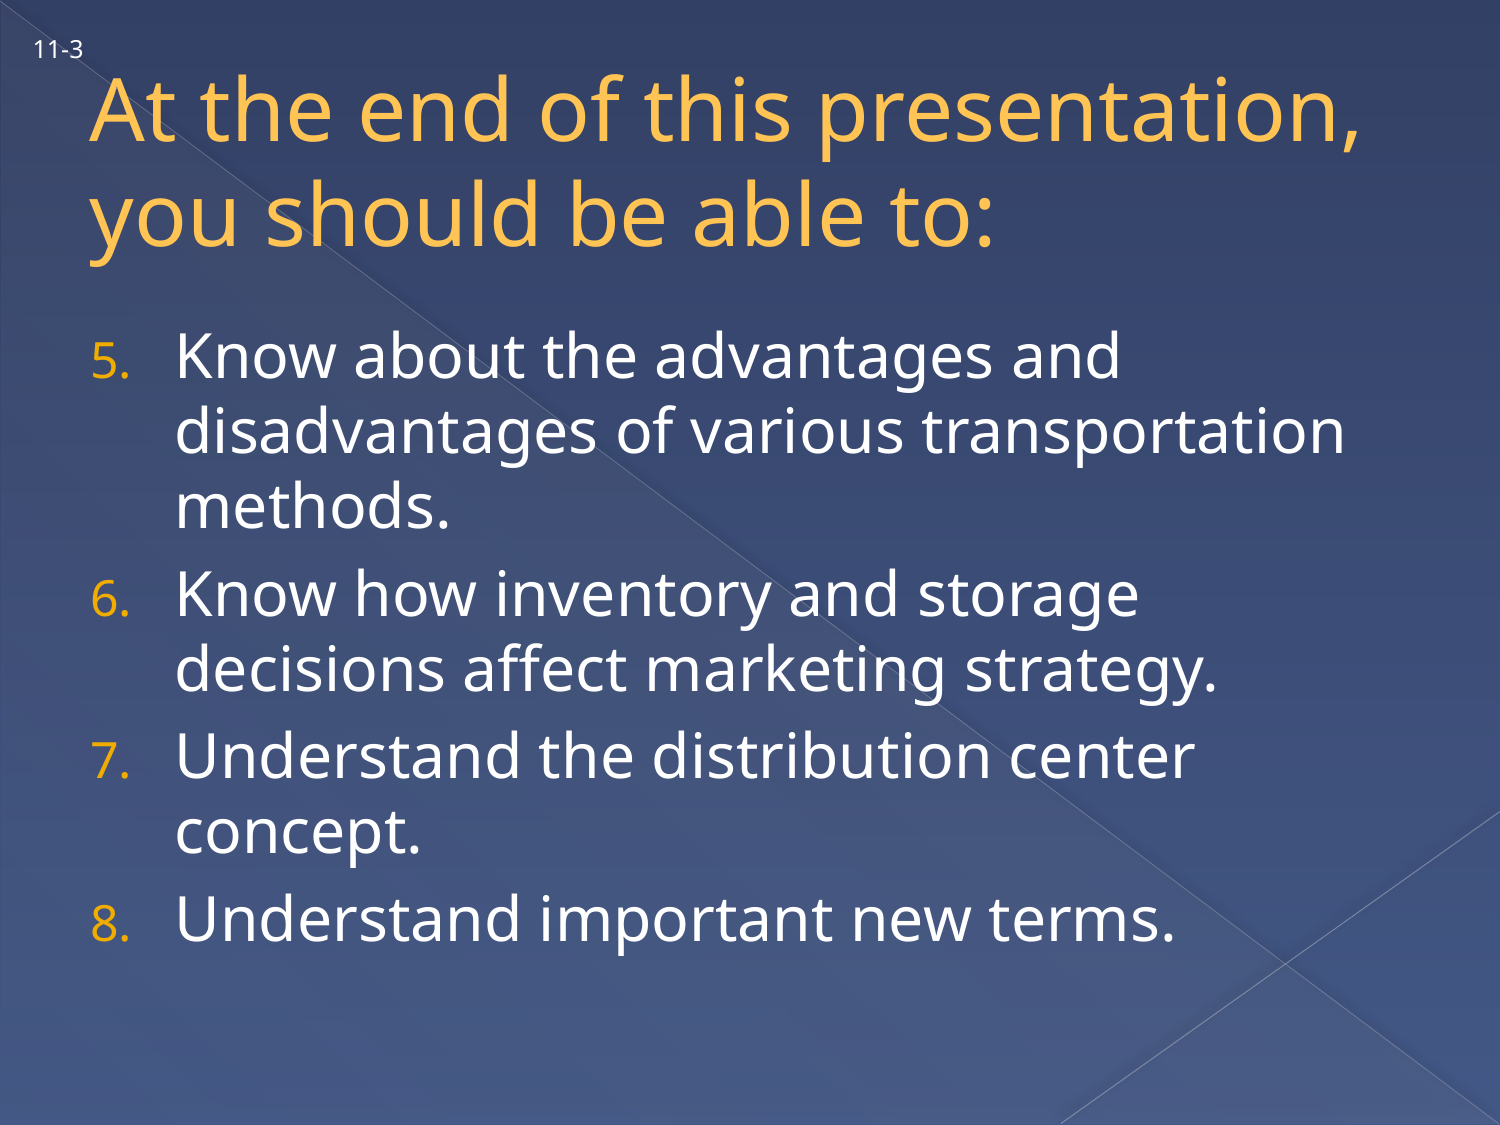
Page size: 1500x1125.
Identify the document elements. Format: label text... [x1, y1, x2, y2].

title At the end of this presentation, you should be able to: [75, 43, 1425, 274]
text_box 11-3 [0, 25, 117, 76]
list Know about the advantages and disadvantages of various transportation methods. Know how inventory and storage decisions affect marketing strategy. Understand the distribution center concept. Understand important new terms. [75, 308, 1425, 1059]
